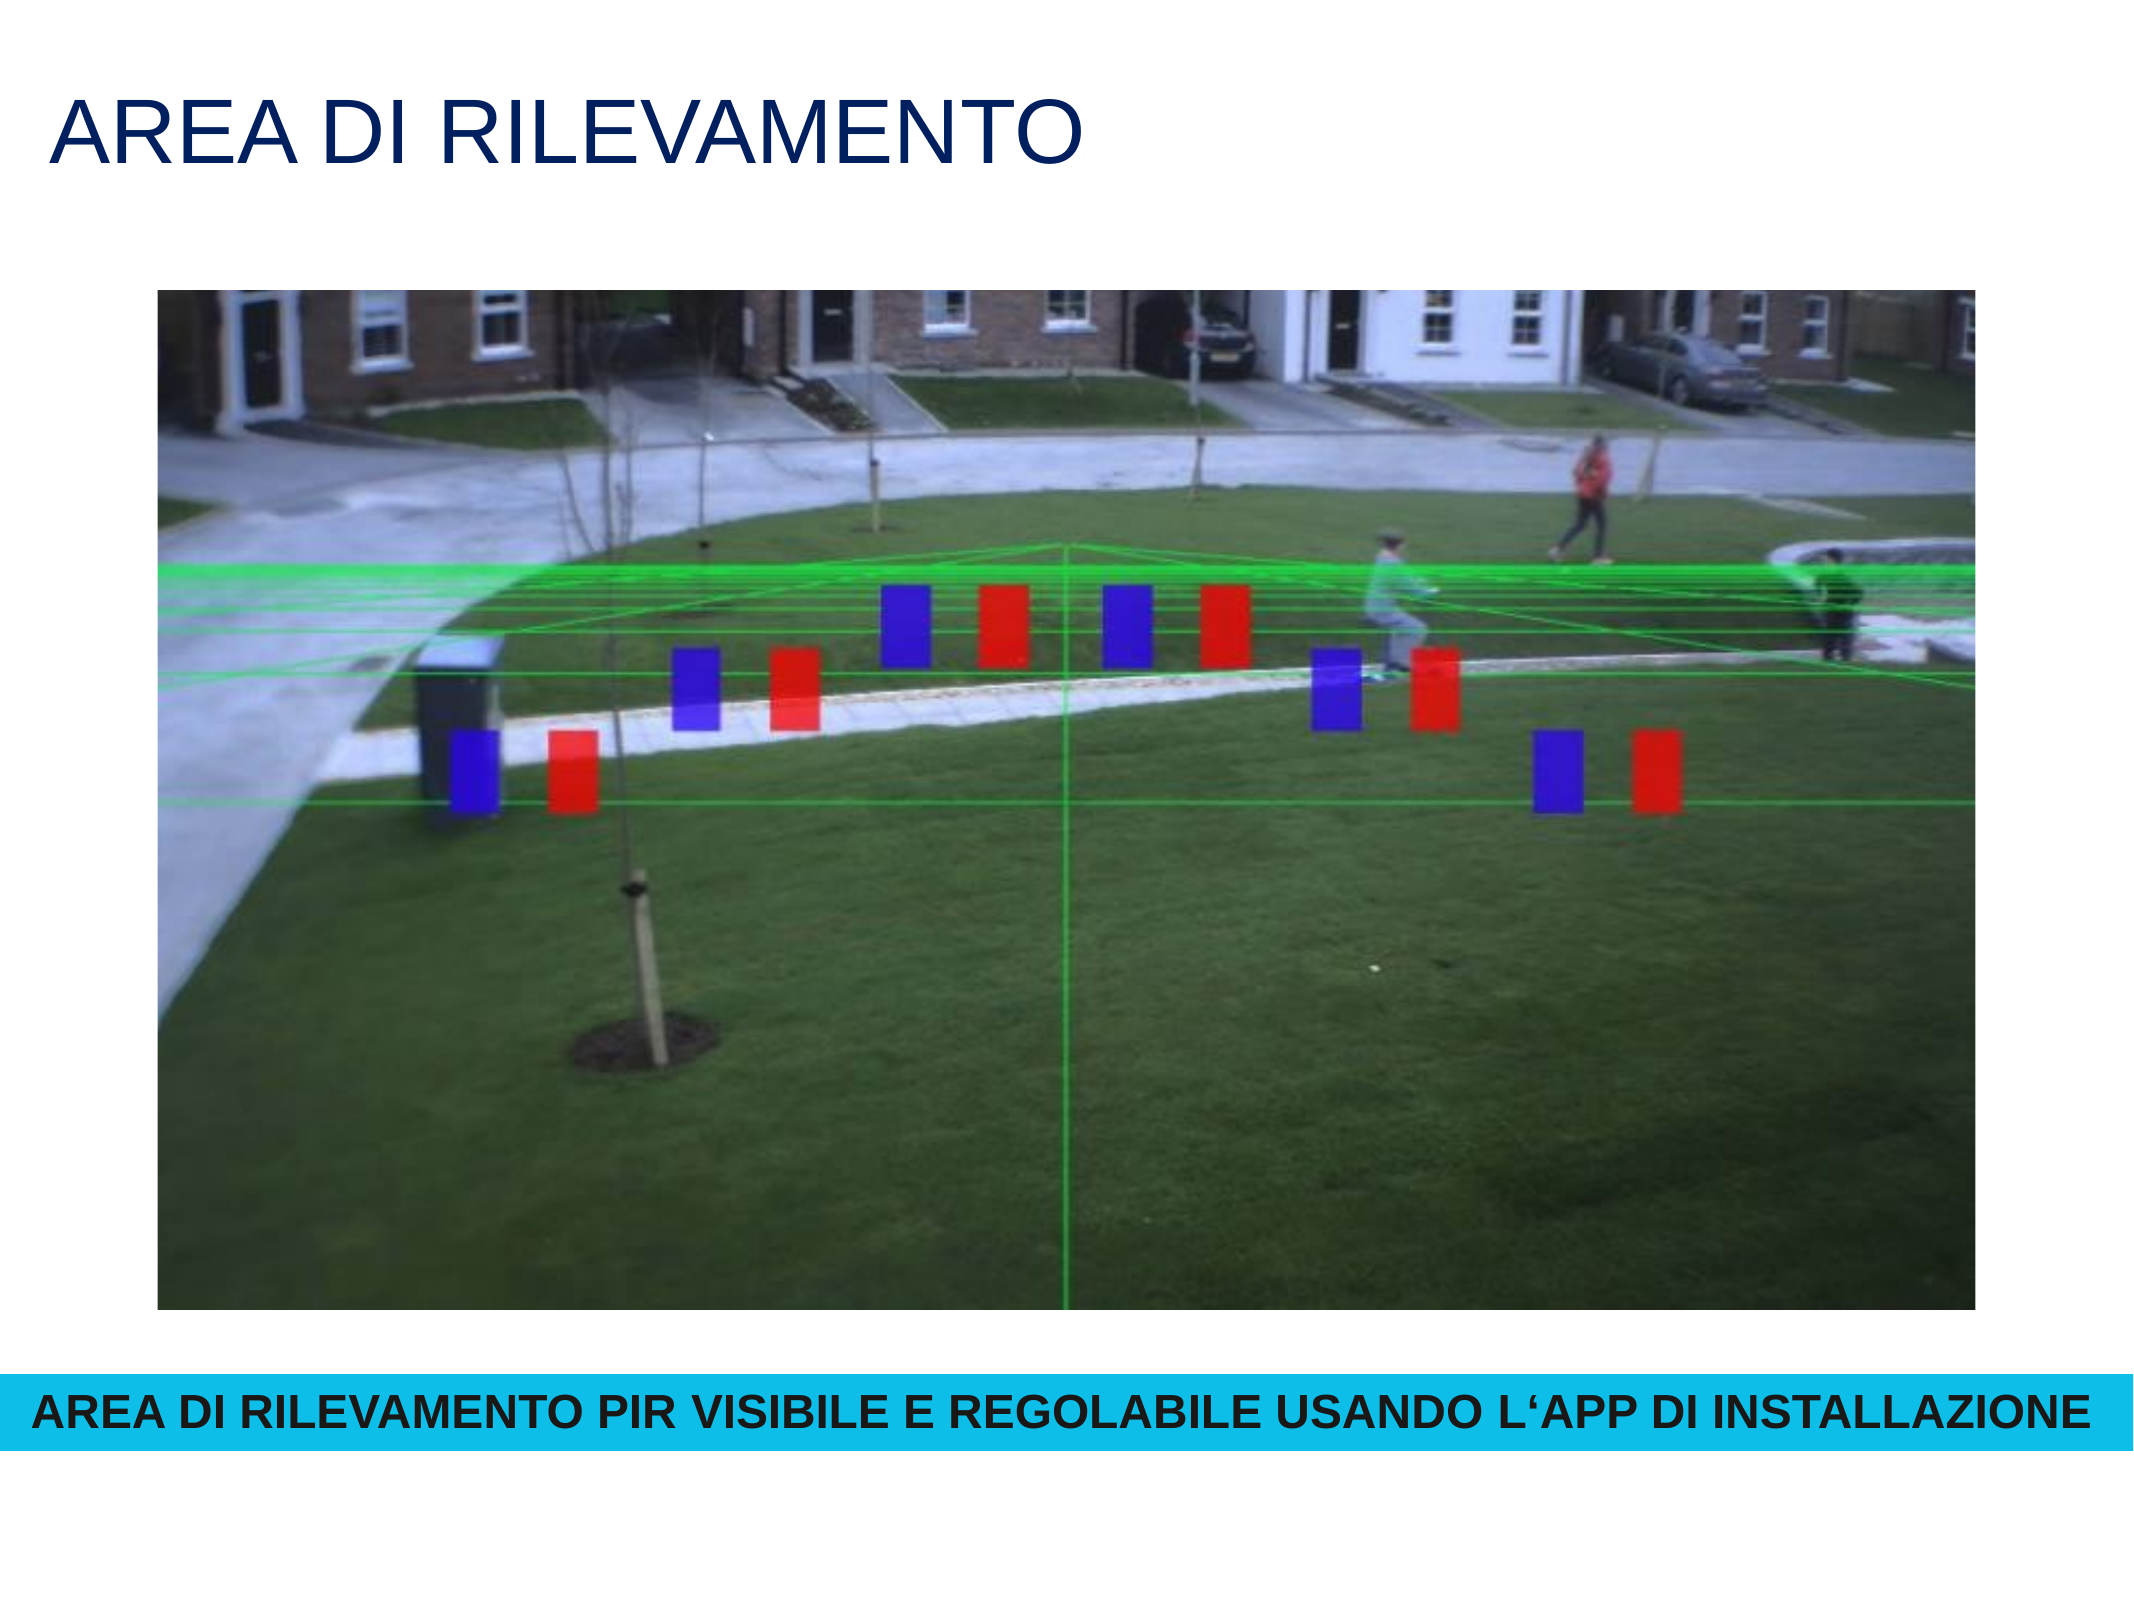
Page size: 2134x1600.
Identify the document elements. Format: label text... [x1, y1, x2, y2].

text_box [157, 0, 2134, 1311]
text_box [0, 1373, 2134, 1452]
title AREA DI RILEVAMENTO [47, 70, 152, 340]
